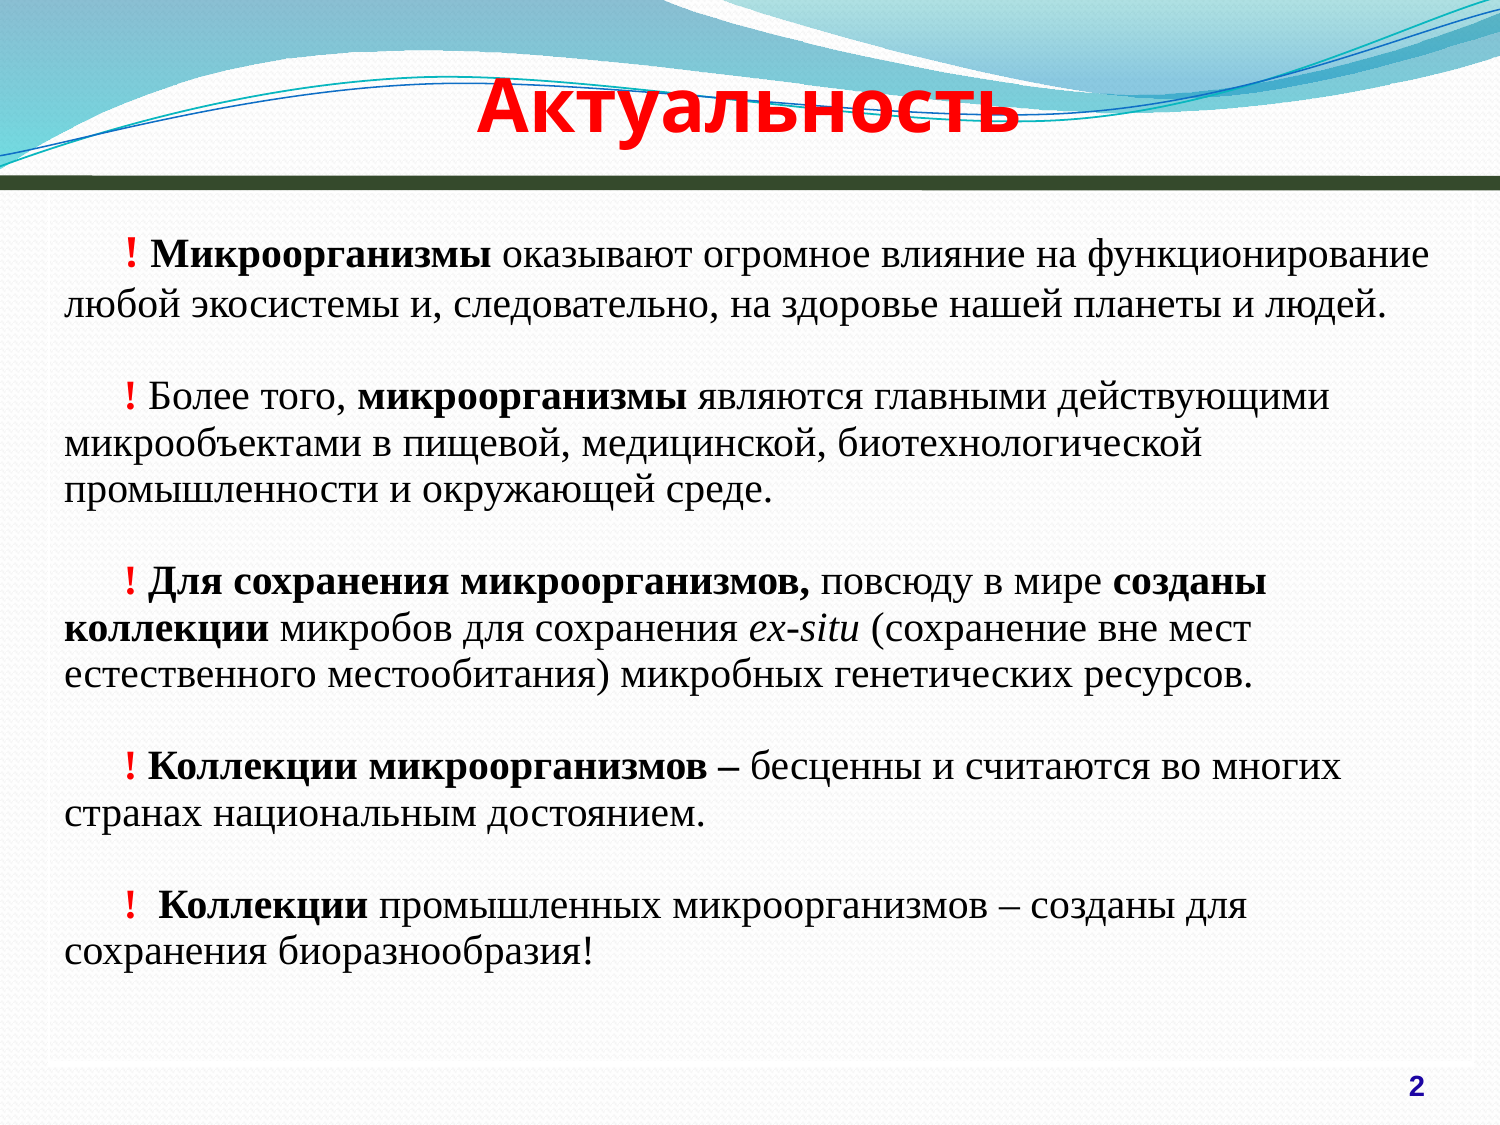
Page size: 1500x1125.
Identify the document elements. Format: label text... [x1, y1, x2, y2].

text_box Актуальность [0, 0, 1500, 155]
table_header ! Микроорганизмы оказывают огромное влияние на функционирование любой экосистемы и, следовательно, на здоровье нашей планеты и людей. ! Более того, микроорганизмы являются главными действующими микрообъектами в пищевой, медицинской, биотехнологической промышленности и окружающей среде. ! Для сохранения микроорганизмов, повсюду в мире созданы коллекции микробов для сохранения ex-situ (сохранение вне мест естественного местообитания) микробных генетических ресурсов. ! Коллекции микроорганизмов – бесценны и считаются во многих странах национальным достоянием. ! Коллекции промышленных микроорганизмов – созданы для сохранения биоразнообразия! [50, 194, 1472, 1061]
slide_number 2 [1074, 1024, 1425, 1103]
